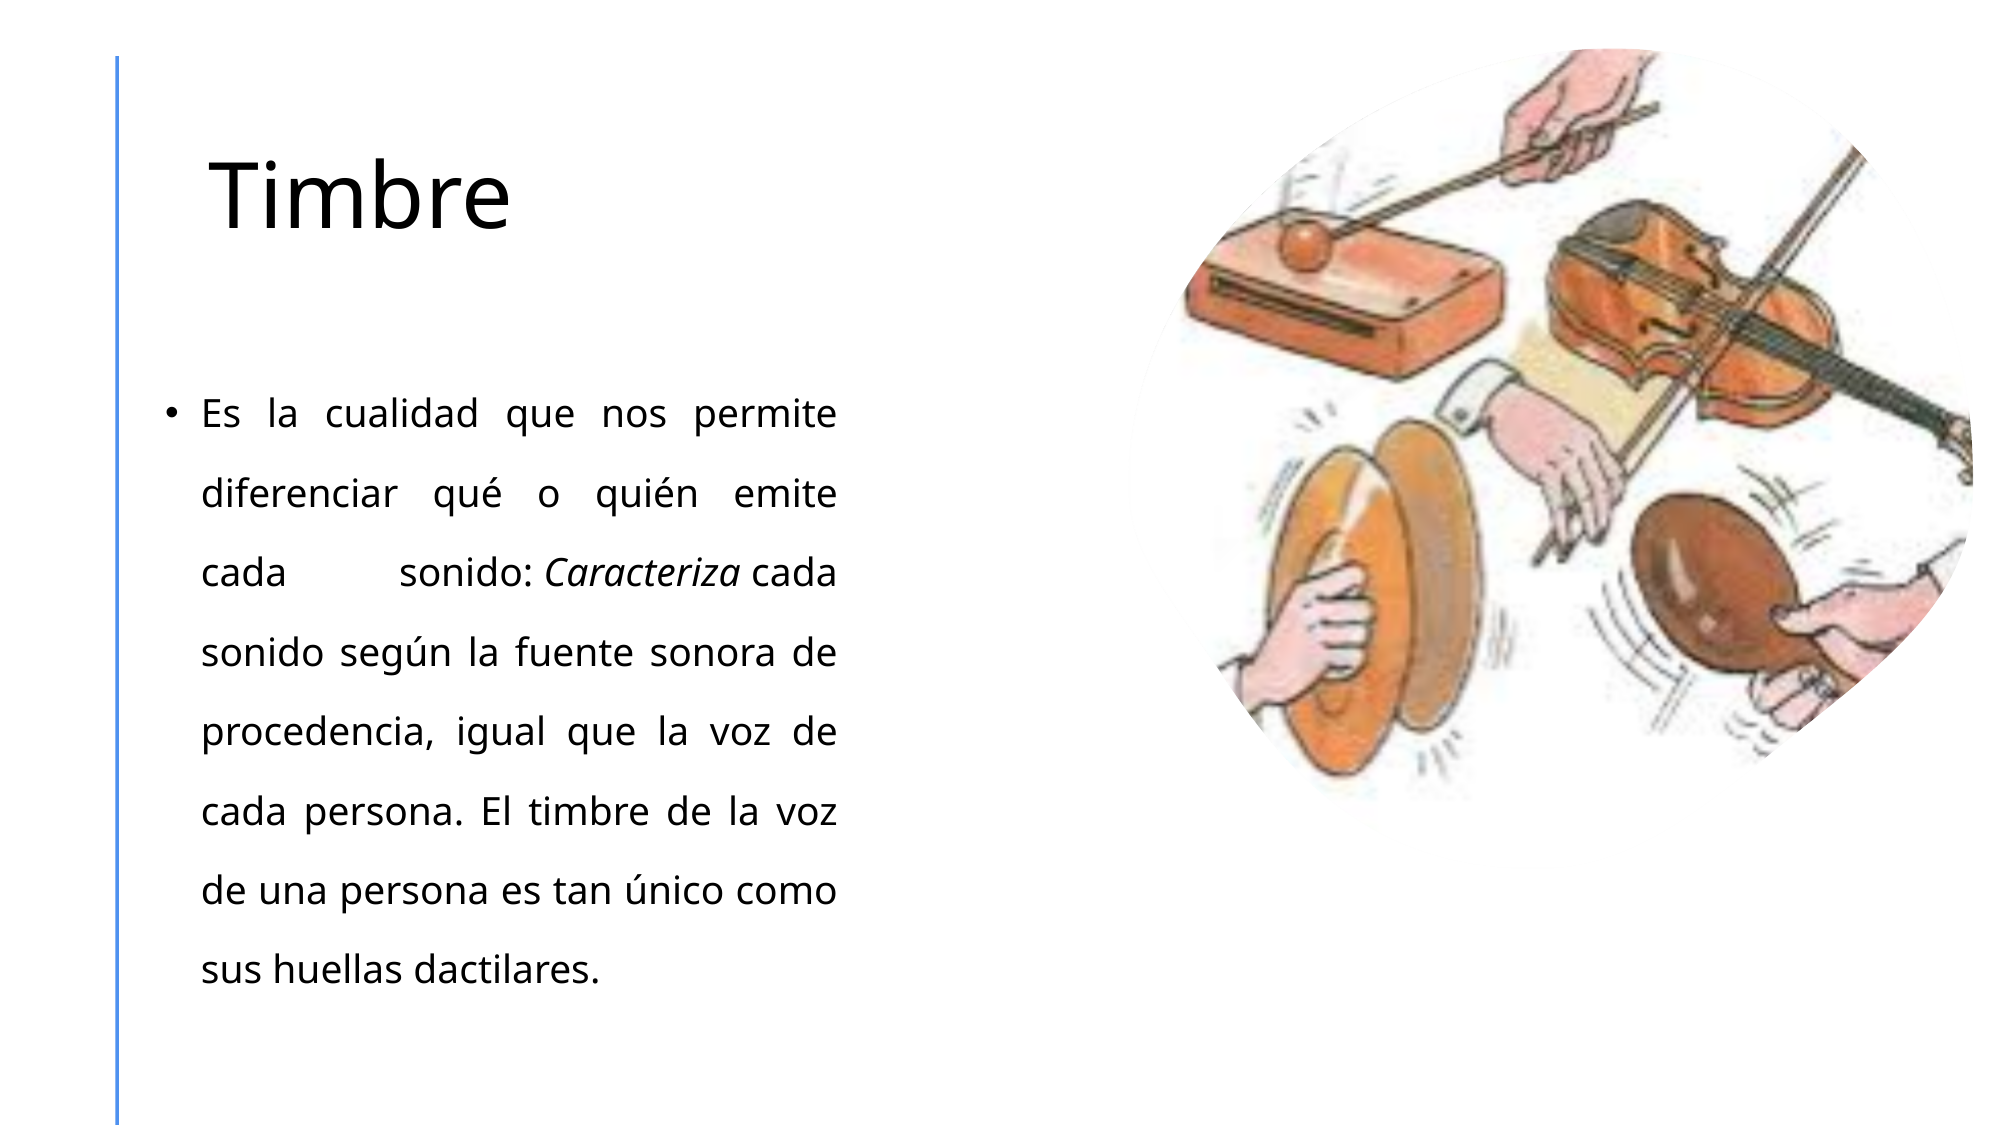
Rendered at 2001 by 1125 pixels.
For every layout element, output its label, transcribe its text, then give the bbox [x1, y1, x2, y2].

picture [1128, 48, 1974, 869]
list Es la cualidad que nos permite diferenciar qué o quién emite cada sonido: Caracteriza cada sonido según la fuente sonora de procedencia, igual que la voz de cada persona. El timbre de la voz de una persona es tan único como sus huellas dactilares. [150, 348, 854, 1018]
title Timbre [193, 82, 1082, 256]
